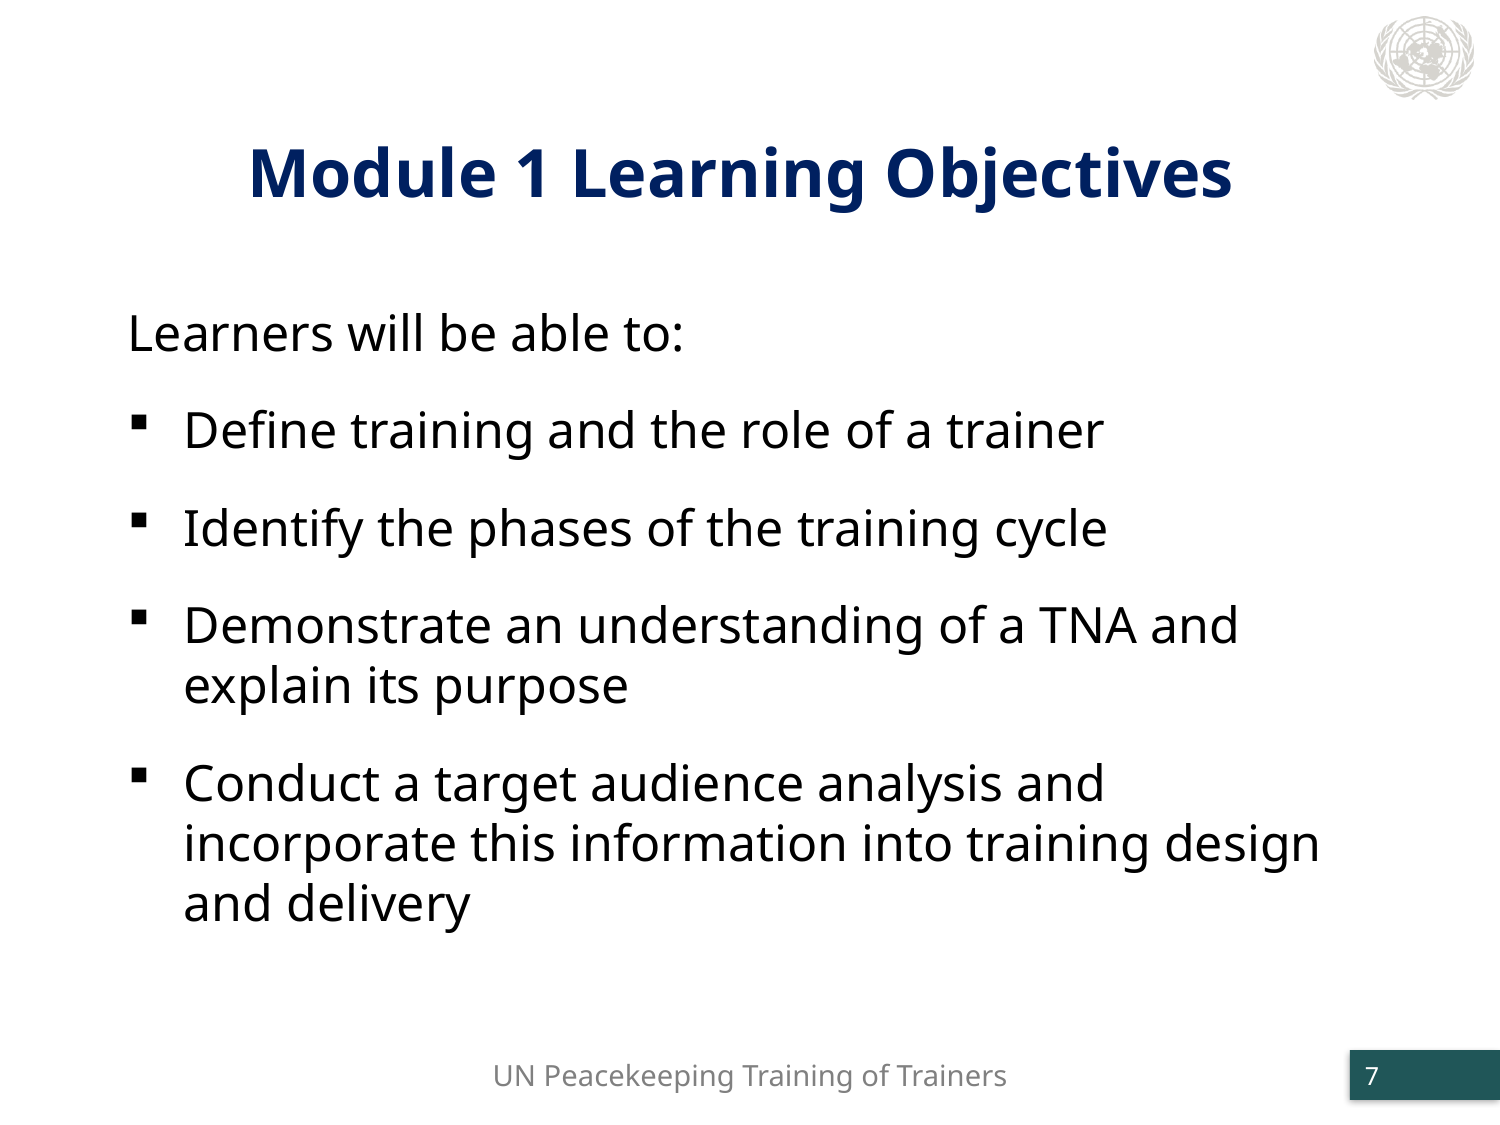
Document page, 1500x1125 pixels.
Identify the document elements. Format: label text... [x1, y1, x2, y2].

text_box UN Peacekeeping Training of Trainers [350, 1049, 1150, 1100]
text_box Module 1 Learning Objectives Learners will be able to: Define training and the role of a trainer Identify the phases of the training cycle Demonstrate an understanding of a TNA and explain its purpose Conduct a target audience analysis and incorporate this information into training design and delivery [112, 112, 1388, 1088]
picture [1374, 16, 1474, 101]
text_box 7 [1349, 1049, 1500, 1101]
